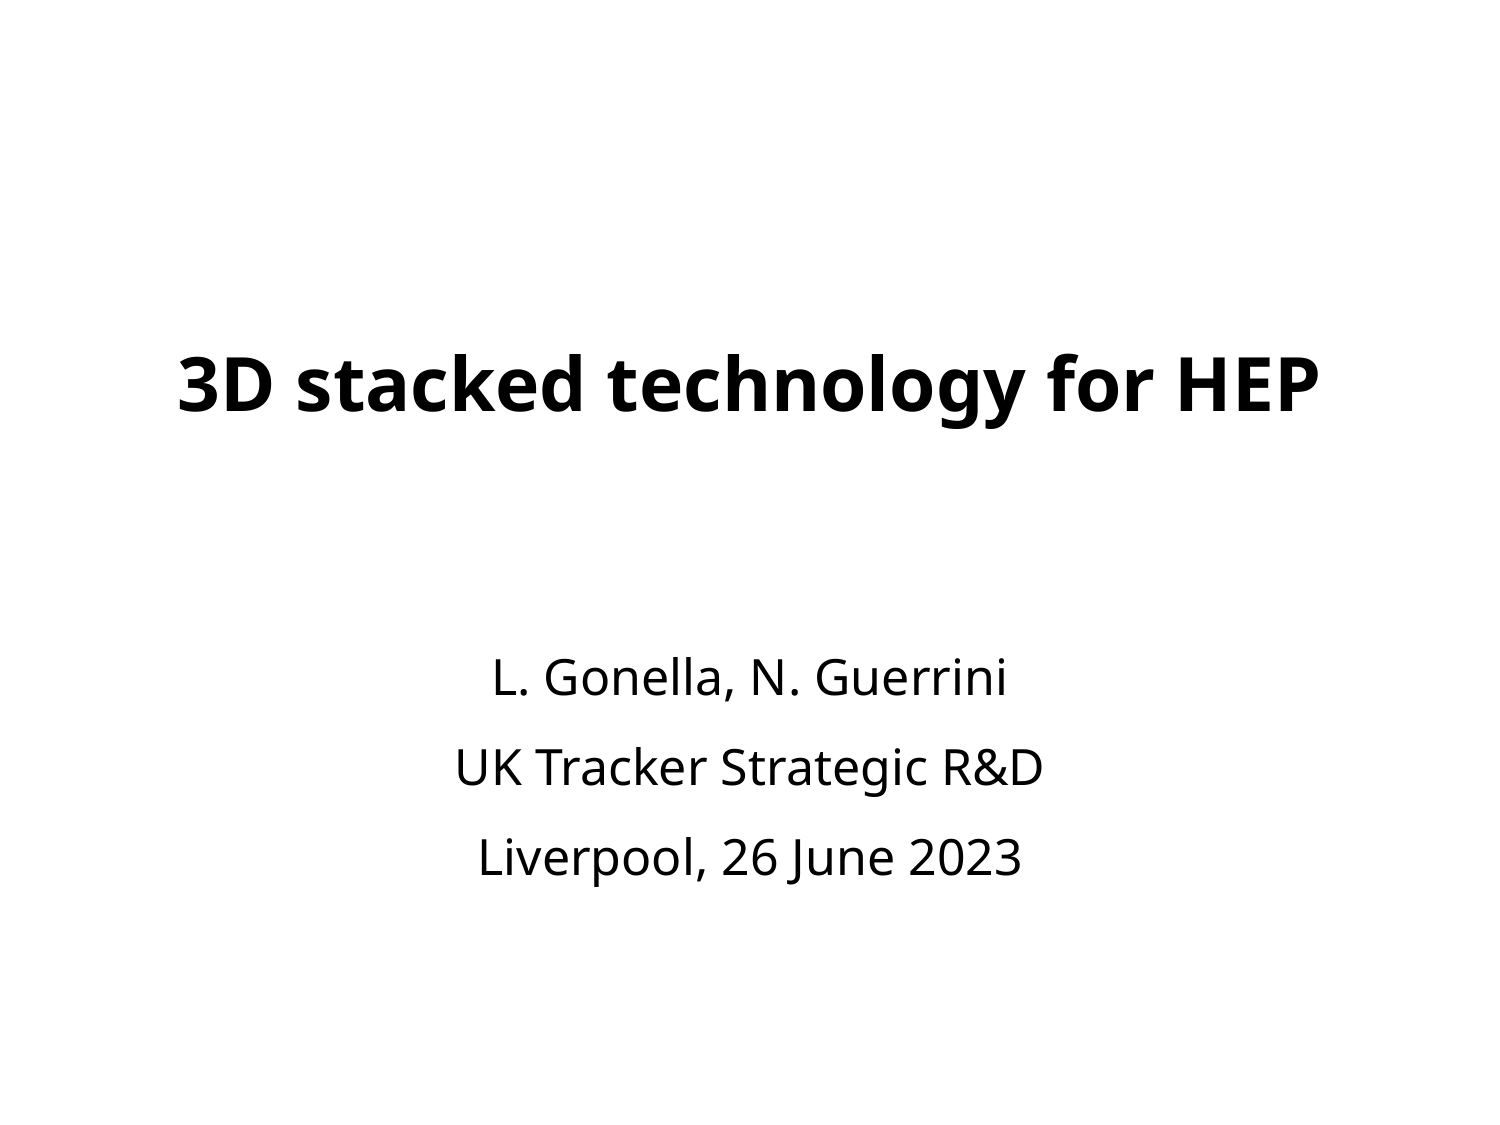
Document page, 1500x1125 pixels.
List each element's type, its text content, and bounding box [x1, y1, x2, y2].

subtitle L. Gonella, N. Guerrini UK Tracker Strategic R&D Liverpool, 26 June 2023 [224, 637, 1276, 926]
title 3D stacked technology for HEP [112, 287, 1388, 476]
